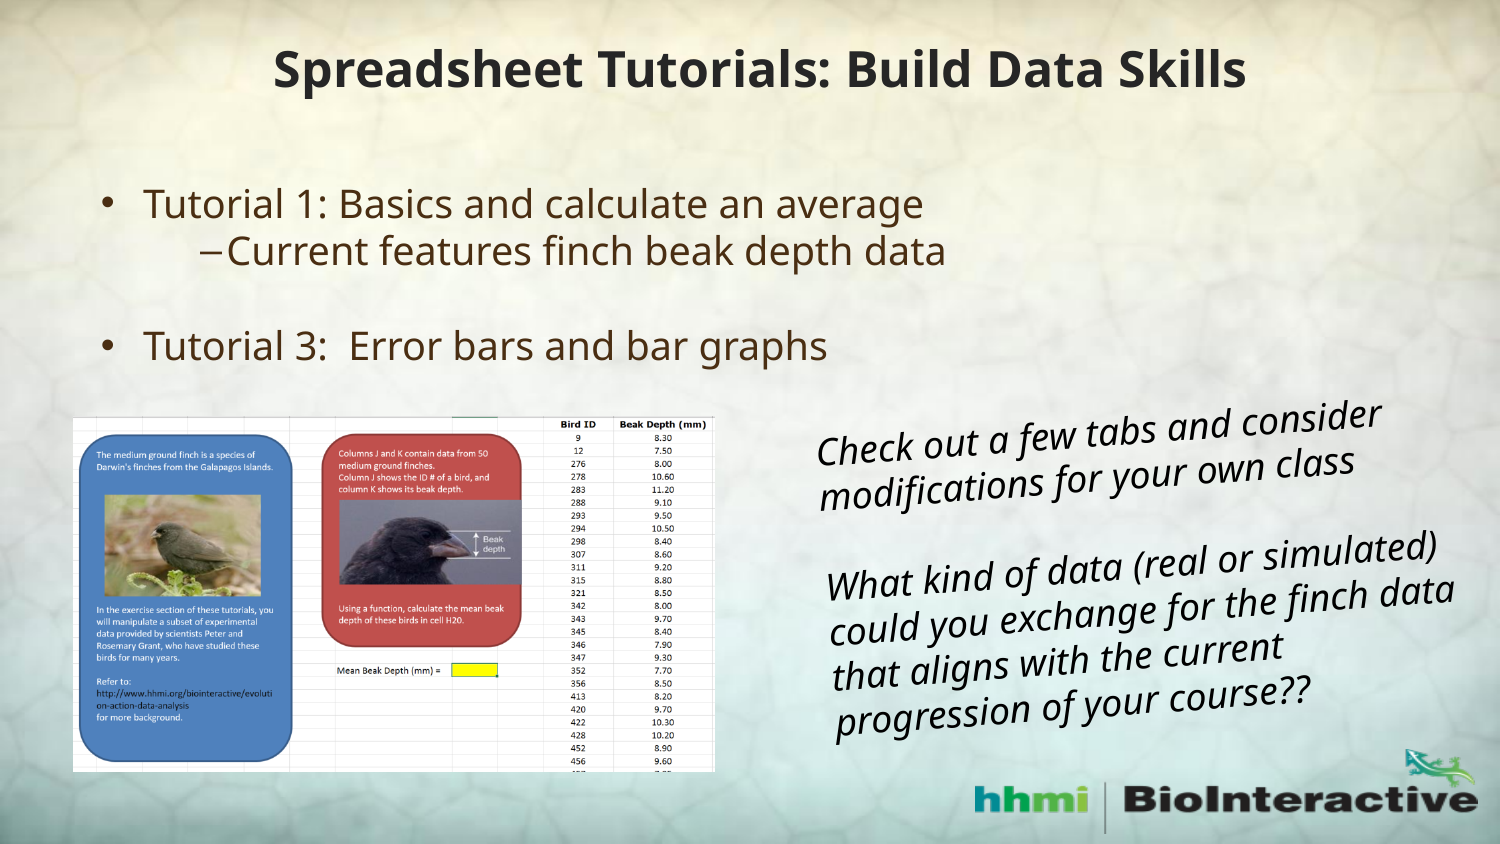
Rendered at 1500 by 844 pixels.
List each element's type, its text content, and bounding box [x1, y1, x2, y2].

text_box Check out a few tabs and consider modifications for your own class What kind of data (real or simulated) could you exchange for the finch data that aligns with the current progression of your course?? [797, 366, 1495, 772]
title Spreadsheet Tutorials: Build Data Skills [60, 31, 1461, 172]
list Tutorial 1: Basics and calculate an average Current features finch beak depth data Tutorial 3: Error bars and bar graphs [87, 171, 1475, 772]
picture [0, 0, 1500, 844]
